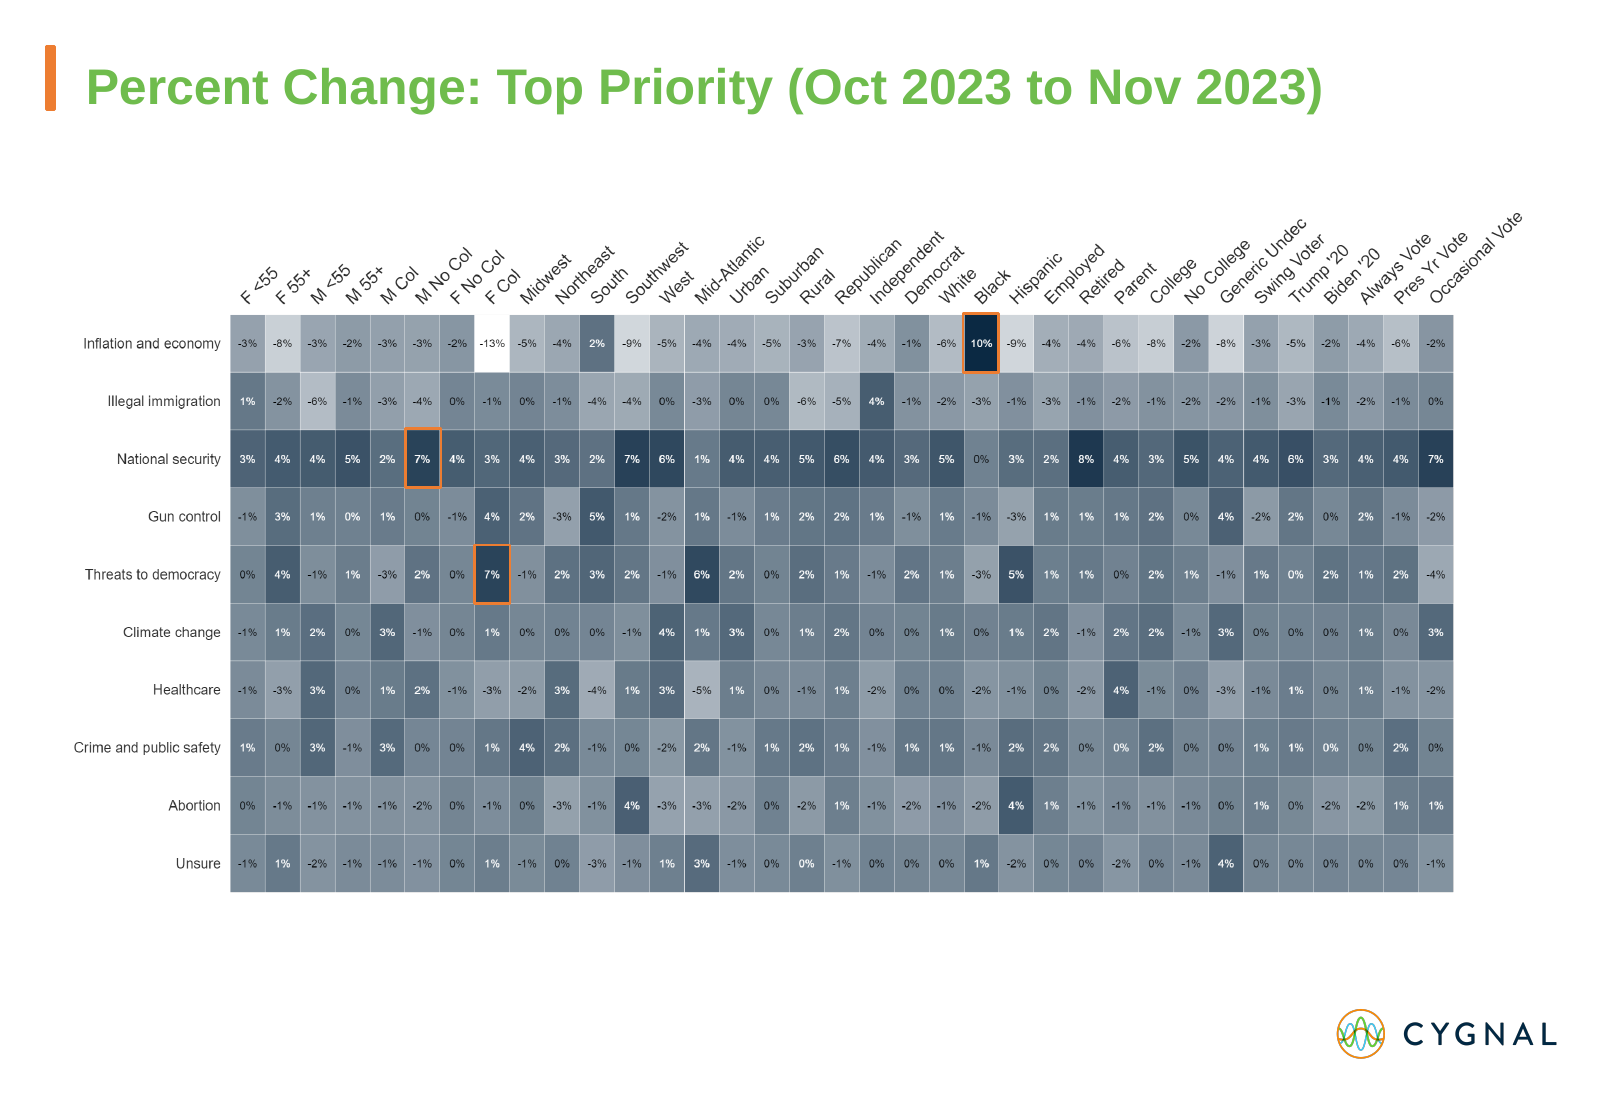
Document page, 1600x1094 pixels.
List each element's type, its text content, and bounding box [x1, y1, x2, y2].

text_box [46, 46, 55, 110]
text_box Percent Change: Top Priority (Oct 2023 to Nov 2023) [85, 43, 1514, 115]
picture [1335, 1007, 1559, 1061]
picture [53, 191, 1547, 903]
